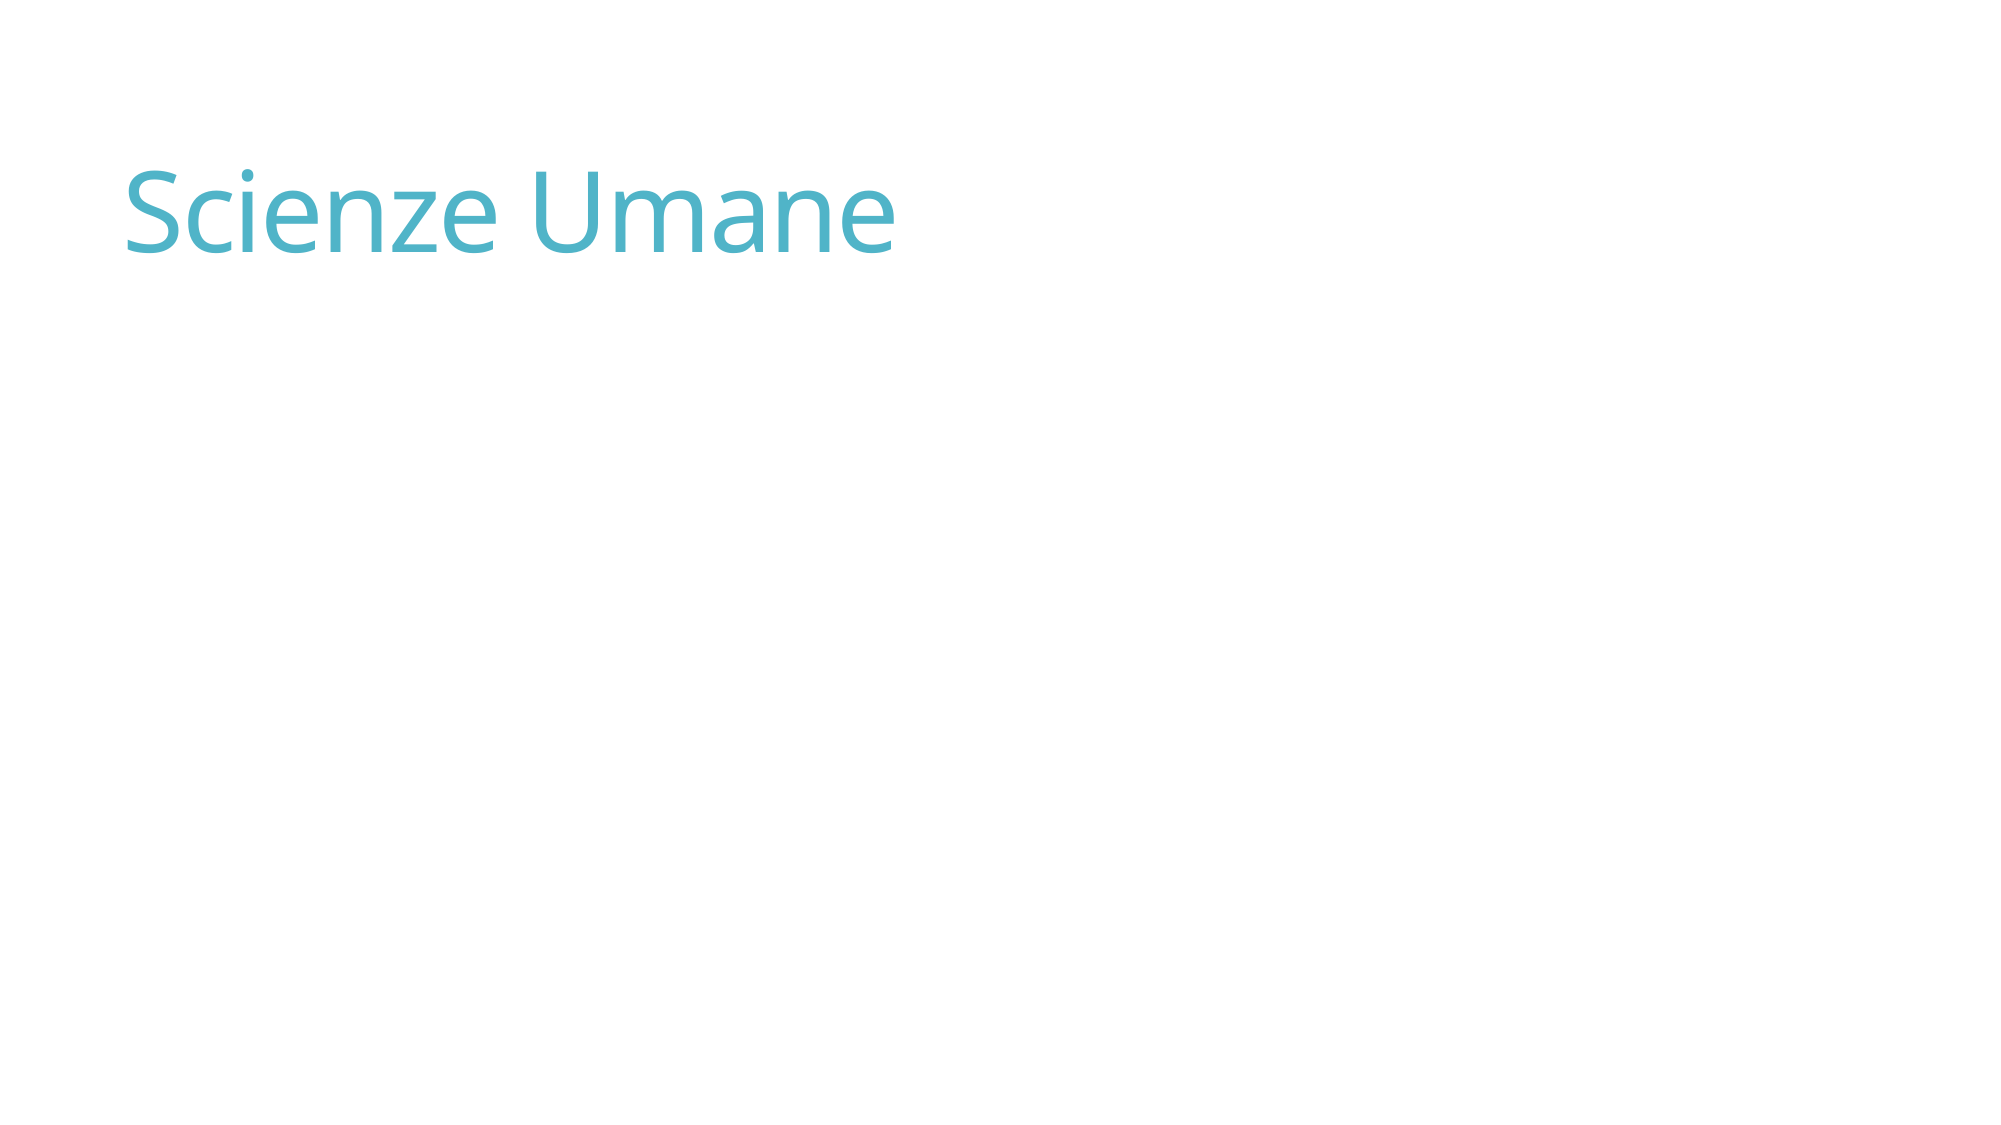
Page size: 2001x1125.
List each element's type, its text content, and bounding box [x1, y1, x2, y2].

title Scienze Umane [107, 81, 1875, 354]
